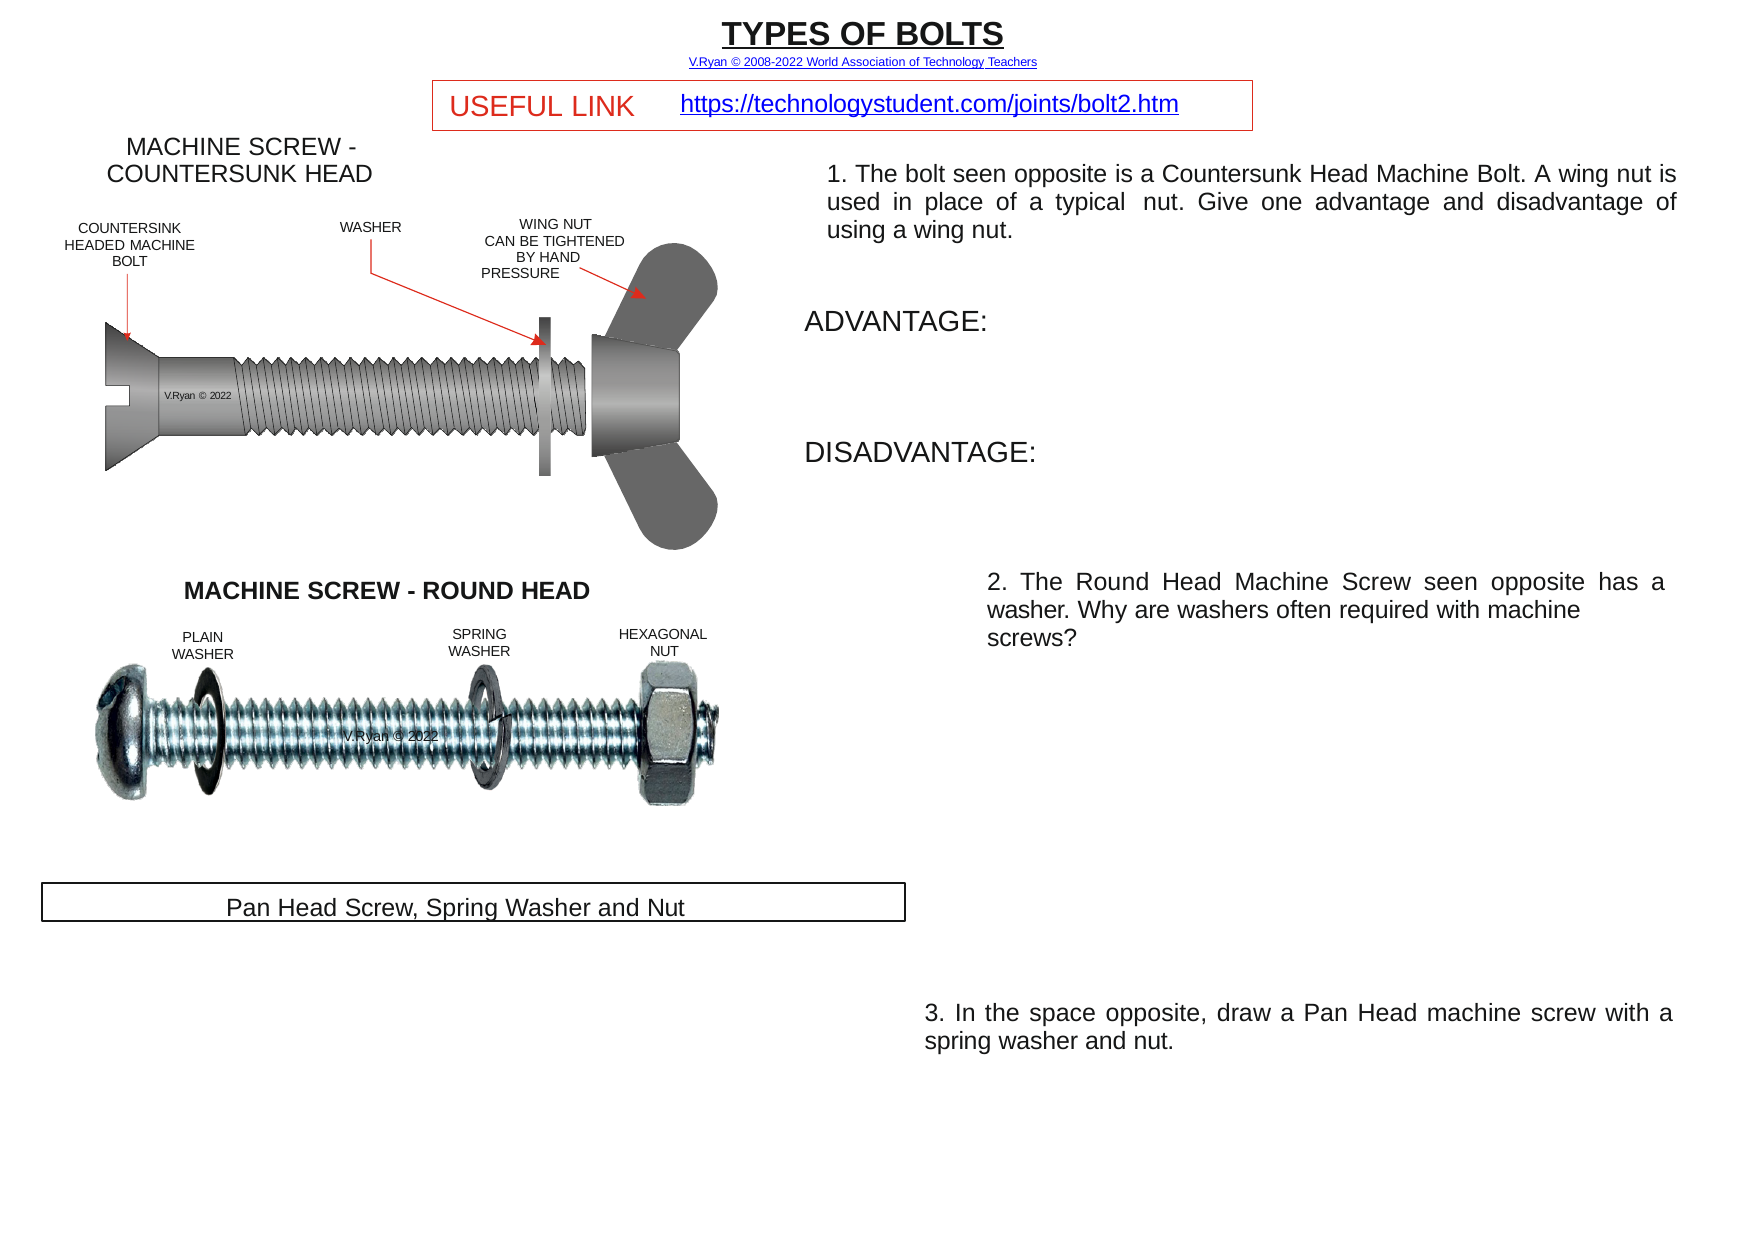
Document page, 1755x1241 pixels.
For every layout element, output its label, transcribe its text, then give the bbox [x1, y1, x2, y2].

text_box WASHER [337, 215, 407, 236]
text_box MACHINE SCREW - ROUND HEAD SPRING [181, 572, 595, 643]
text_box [95, 653, 719, 807]
text_box TYPES OF BOLTS V.Ryan © 2008-2022 World Association of Technology Teachers [683, 3, 1041, 70]
text_box HEXAGONAL NUT [616, 622, 714, 651]
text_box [105, 242, 719, 551]
text_box 1. The bolt seen opposite is a Countersunk Head Machine Bolt. A wing nut is used in place of a typical nut. Give one advantage and disadvantage of using a wing nut. [824, 154, 1678, 244]
text_box ADVANTAGE: [802, 300, 1701, 338]
text_box MACHINE SCREW - COUNTERSUNK HEAD [104, 127, 379, 188]
text_box COUNTERSINK HEADED MACHINE BOLT [60, 216, 199, 270]
text_box WASHER [446, 639, 516, 651]
text_box 2. The Round Head Machine Screw seen opposite has a washer. Why are washers often required with machine screws? [985, 562, 1671, 652]
text_box 3. In the space opposite, draw a Pan Head machine screw with a spring washer and nut. [922, 993, 1679, 1055]
text_box https://technologystudent.com/joints/bolt2.htm [680, 85, 1190, 118]
text_box DISADVANTAGE: [802, 430, 1701, 468]
text_box [432, 80, 1253, 131]
text_box WING NUT CAN BE TIGHTENED BY HAND PRESSURE [479, 212, 635, 241]
text_box USEFUL LINK [449, 85, 639, 123]
text_box Pan Head Screw, Spring Washer and Nut [42, 882, 905, 922]
text_box PLAIN WASHER [169, 625, 239, 651]
